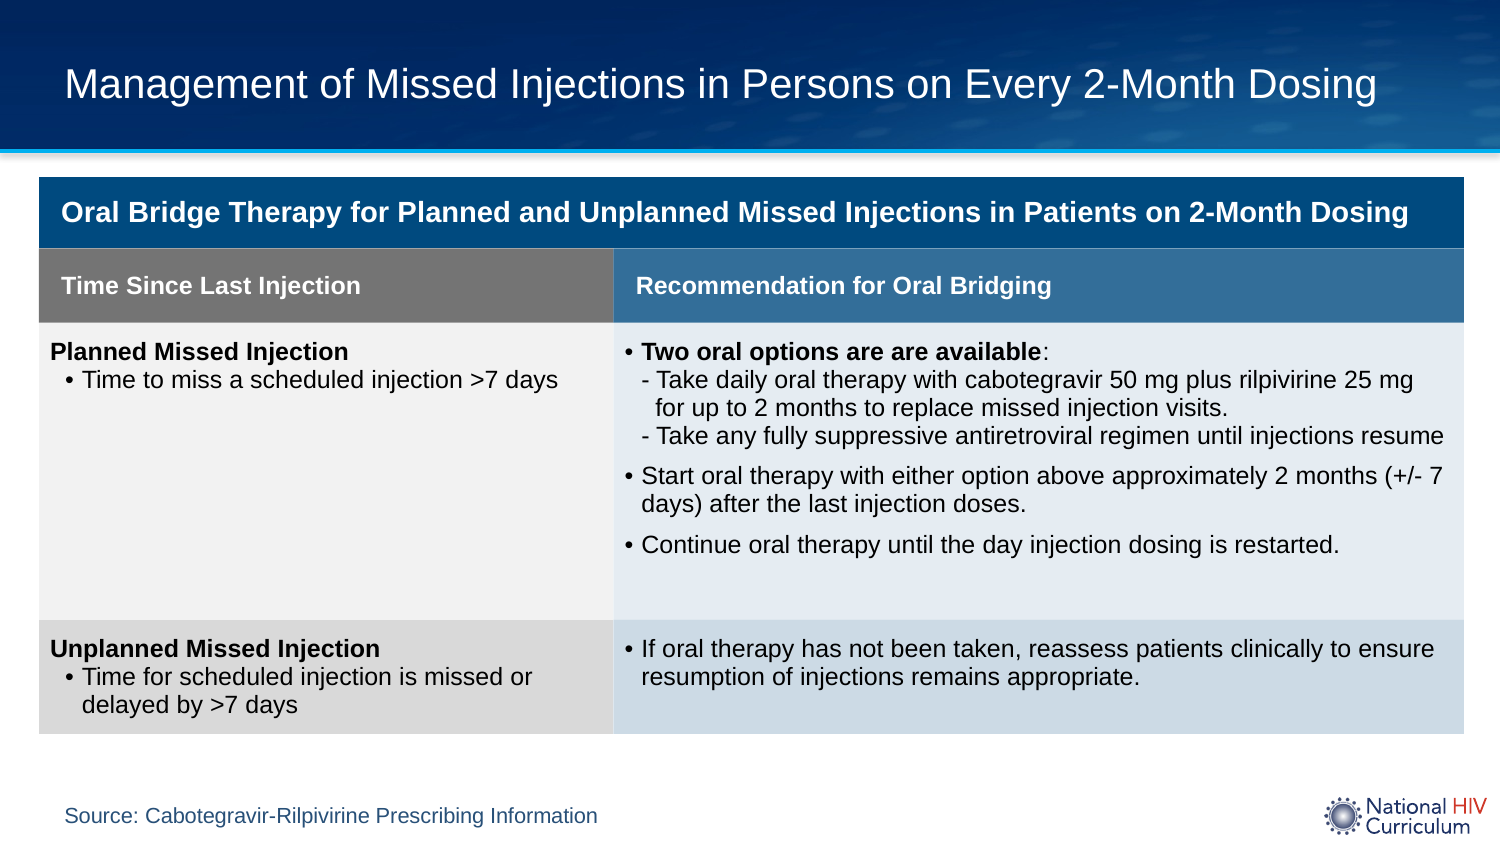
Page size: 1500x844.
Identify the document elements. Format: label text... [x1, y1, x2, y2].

table_cell If oral therapy has not been taken, reassess patients clinically to ensure resumption of injections remains appropriate. [613, 620, 1464, 734]
picture [0, 0, 1500, 148]
picture [1324, 797, 1362, 835]
title Management of Missed Injections in Persons on Every 2-Month Dosing [53, 14, 1448, 149]
table_cell Planned Missed Injection Time to miss a scheduled injection >7 days [39, 323, 613, 620]
table_cell Two oral options are are available: - Take daily oral therapy with cabotegravir 50 mg plus rilpivirine 25 mg for up to 2 months to replace missed injection visits. - Take any fully suppressive antiretroviral regimen until injections resume Start oral therapy with either option above approximately 2 months (+/- 7 days) after the last injection doses. Continue oral therapy until the day injection dosing is restarted. [613, 323, 1464, 620]
list Source: Cabotegravir-Rilpivirine Prescribing Information [53, 794, 1261, 835]
table_cell Unplanned Missed Injection Time for scheduled injection is missed or delayed by >7 days [39, 620, 613, 734]
table_cell Recommendation for Oral Bridging [613, 248, 1464, 323]
table_cell Time Since Last Injection [39, 248, 613, 323]
table_header Oral Bridge Therapy for Planned and Unplanned Missed Injections in Patients on 2-Month Dosing [39, 177, 1464, 248]
